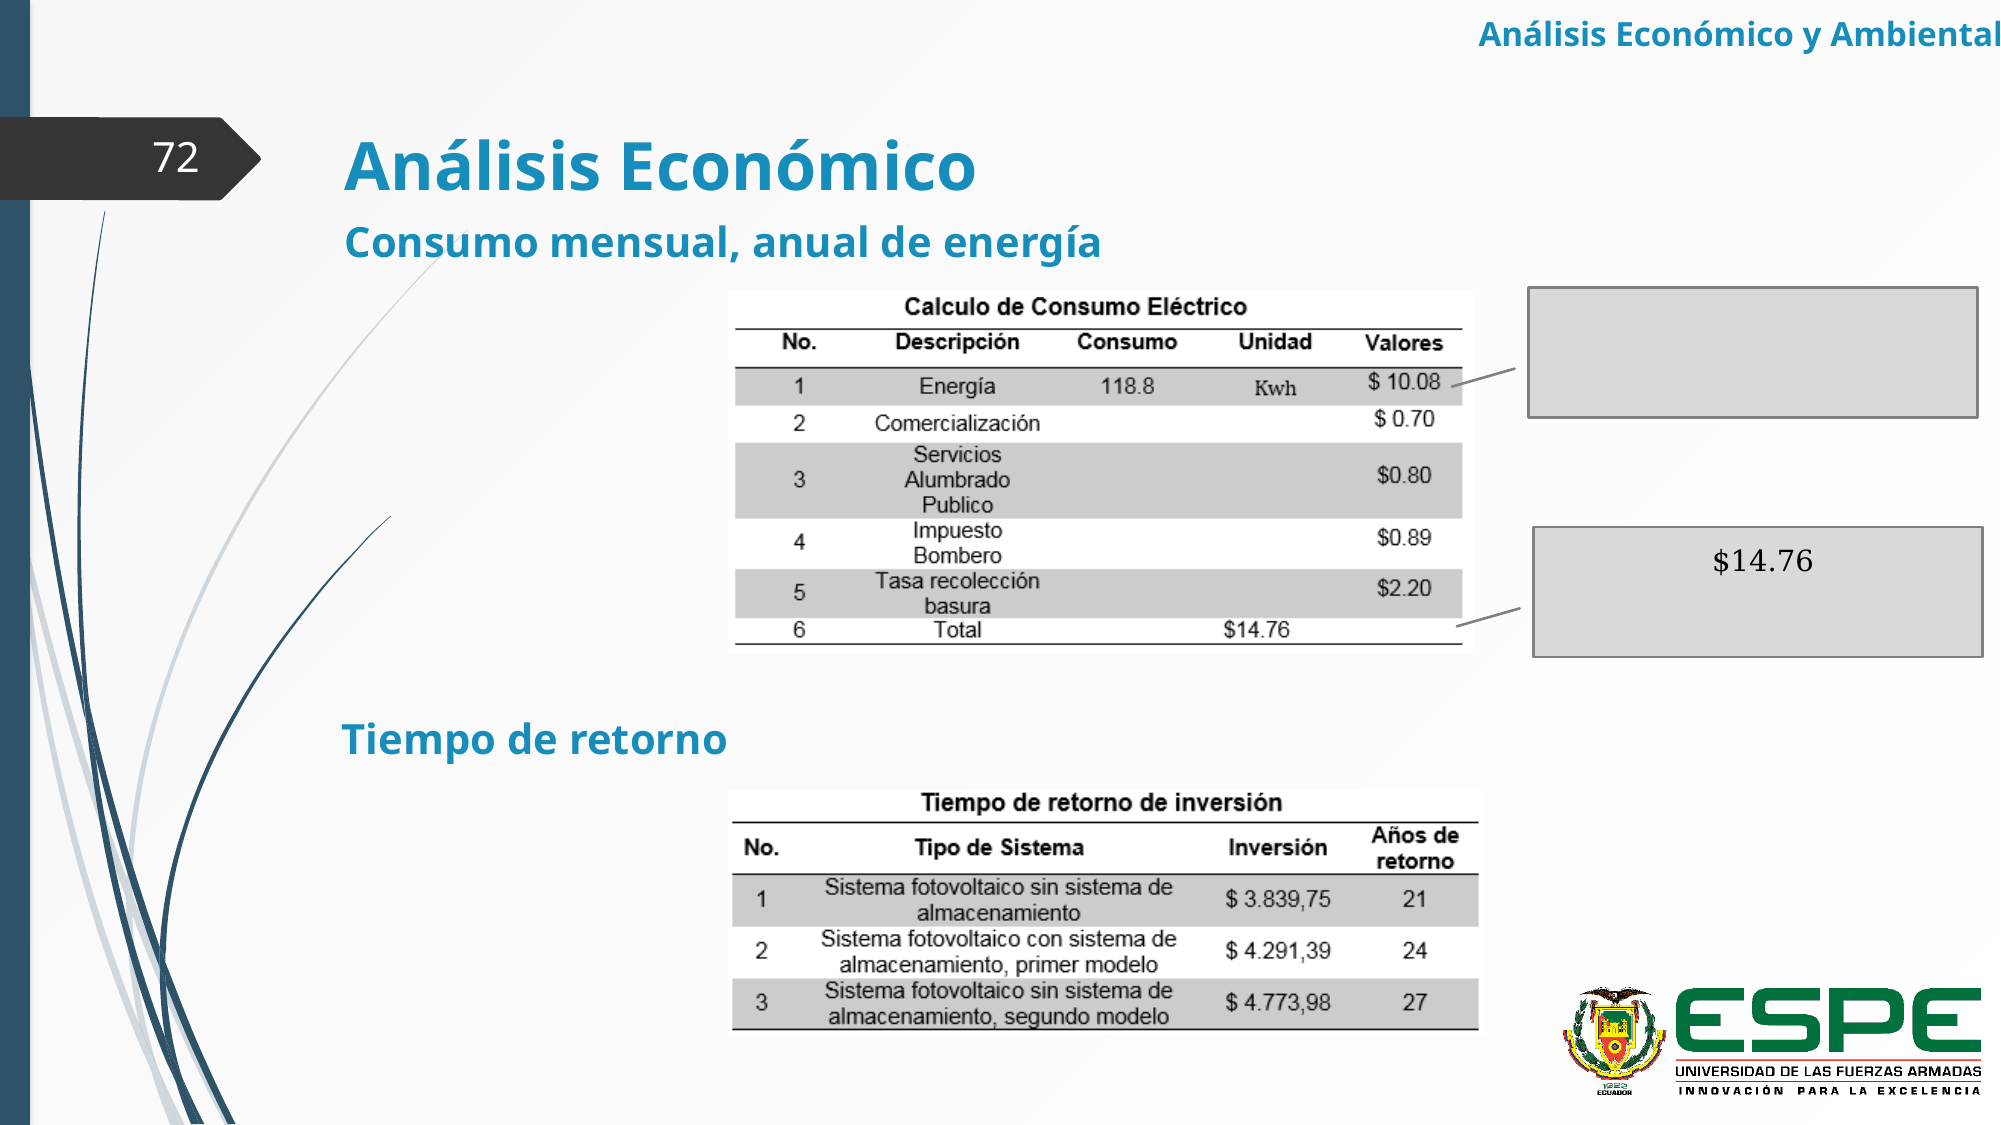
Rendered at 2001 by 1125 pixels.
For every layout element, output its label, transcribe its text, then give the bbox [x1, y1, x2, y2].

text_box Análisis Económico [329, 116, 1792, 208]
text_box Tiempo de retorno [326, 704, 1789, 823]
picture [1562, 987, 1981, 1096]
text_box Análisis Económico y Ambiental [1463, 5, 2000, 124]
slide_number 72 [87, 129, 216, 190]
picture [728, 790, 1485, 1036]
text_box Consumo mensual, anual de energía [329, 208, 1792, 327]
picture [727, 290, 1473, 655]
